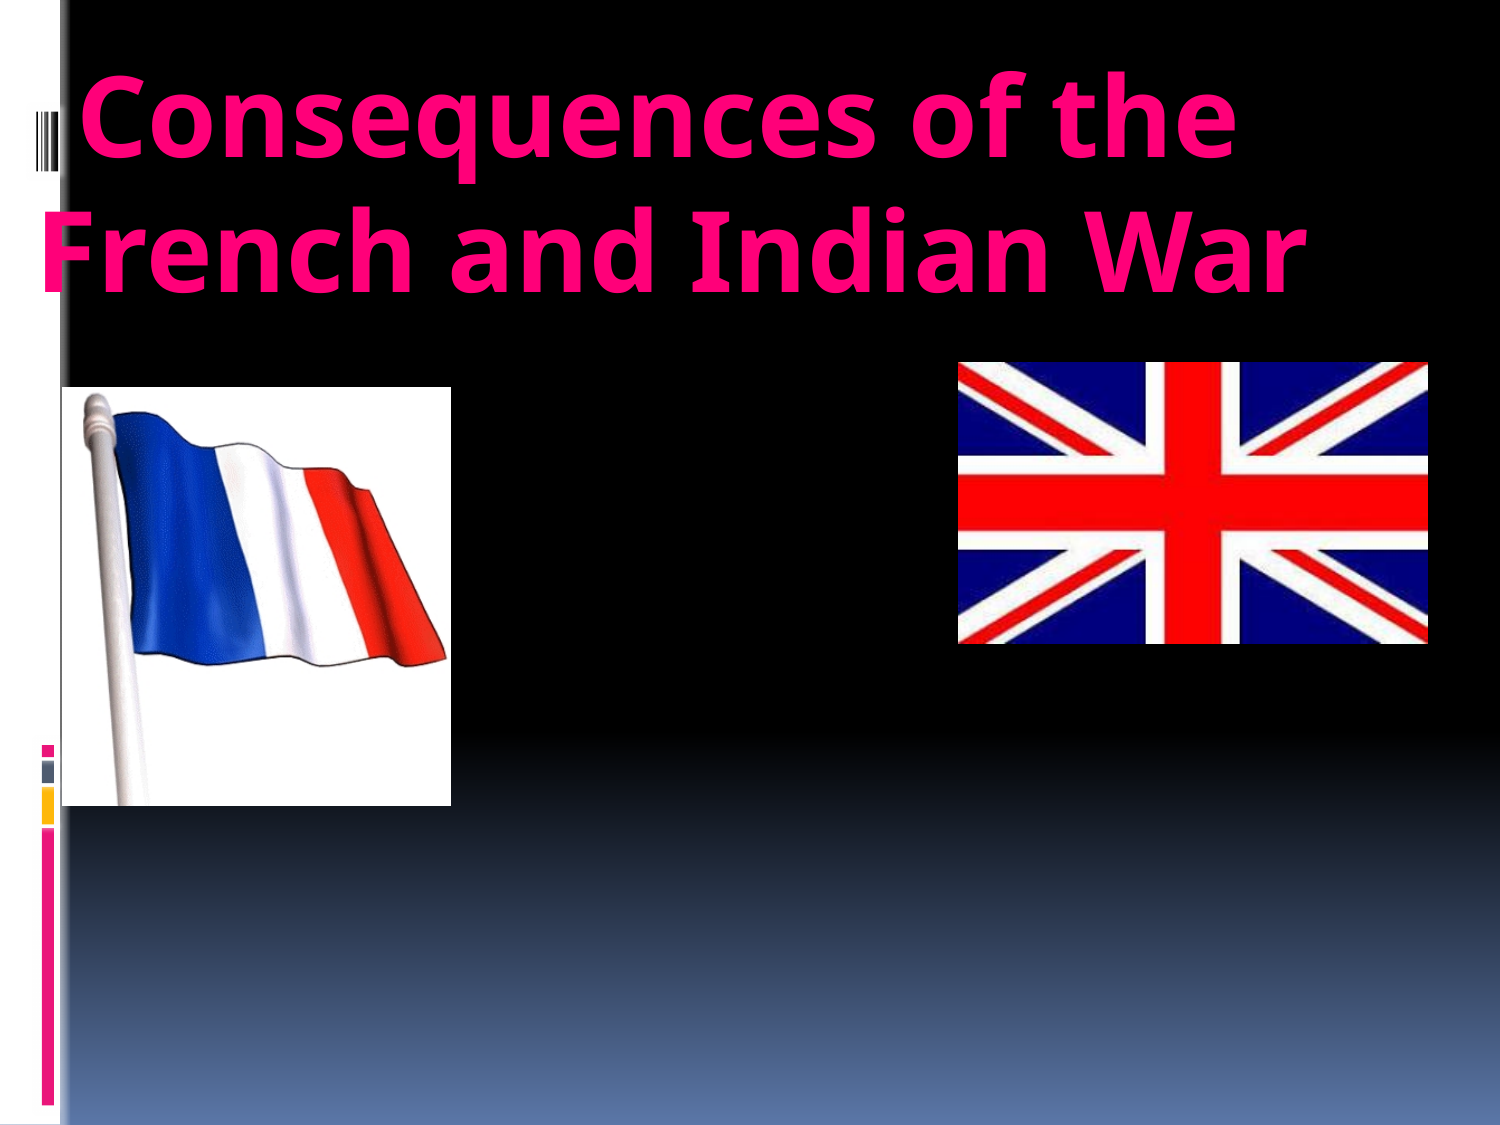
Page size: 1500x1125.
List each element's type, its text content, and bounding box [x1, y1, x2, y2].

picture [61, 386, 451, 806]
text_box Consequences of the French and Indian War [20, 37, 1326, 323]
picture [958, 362, 1429, 645]
